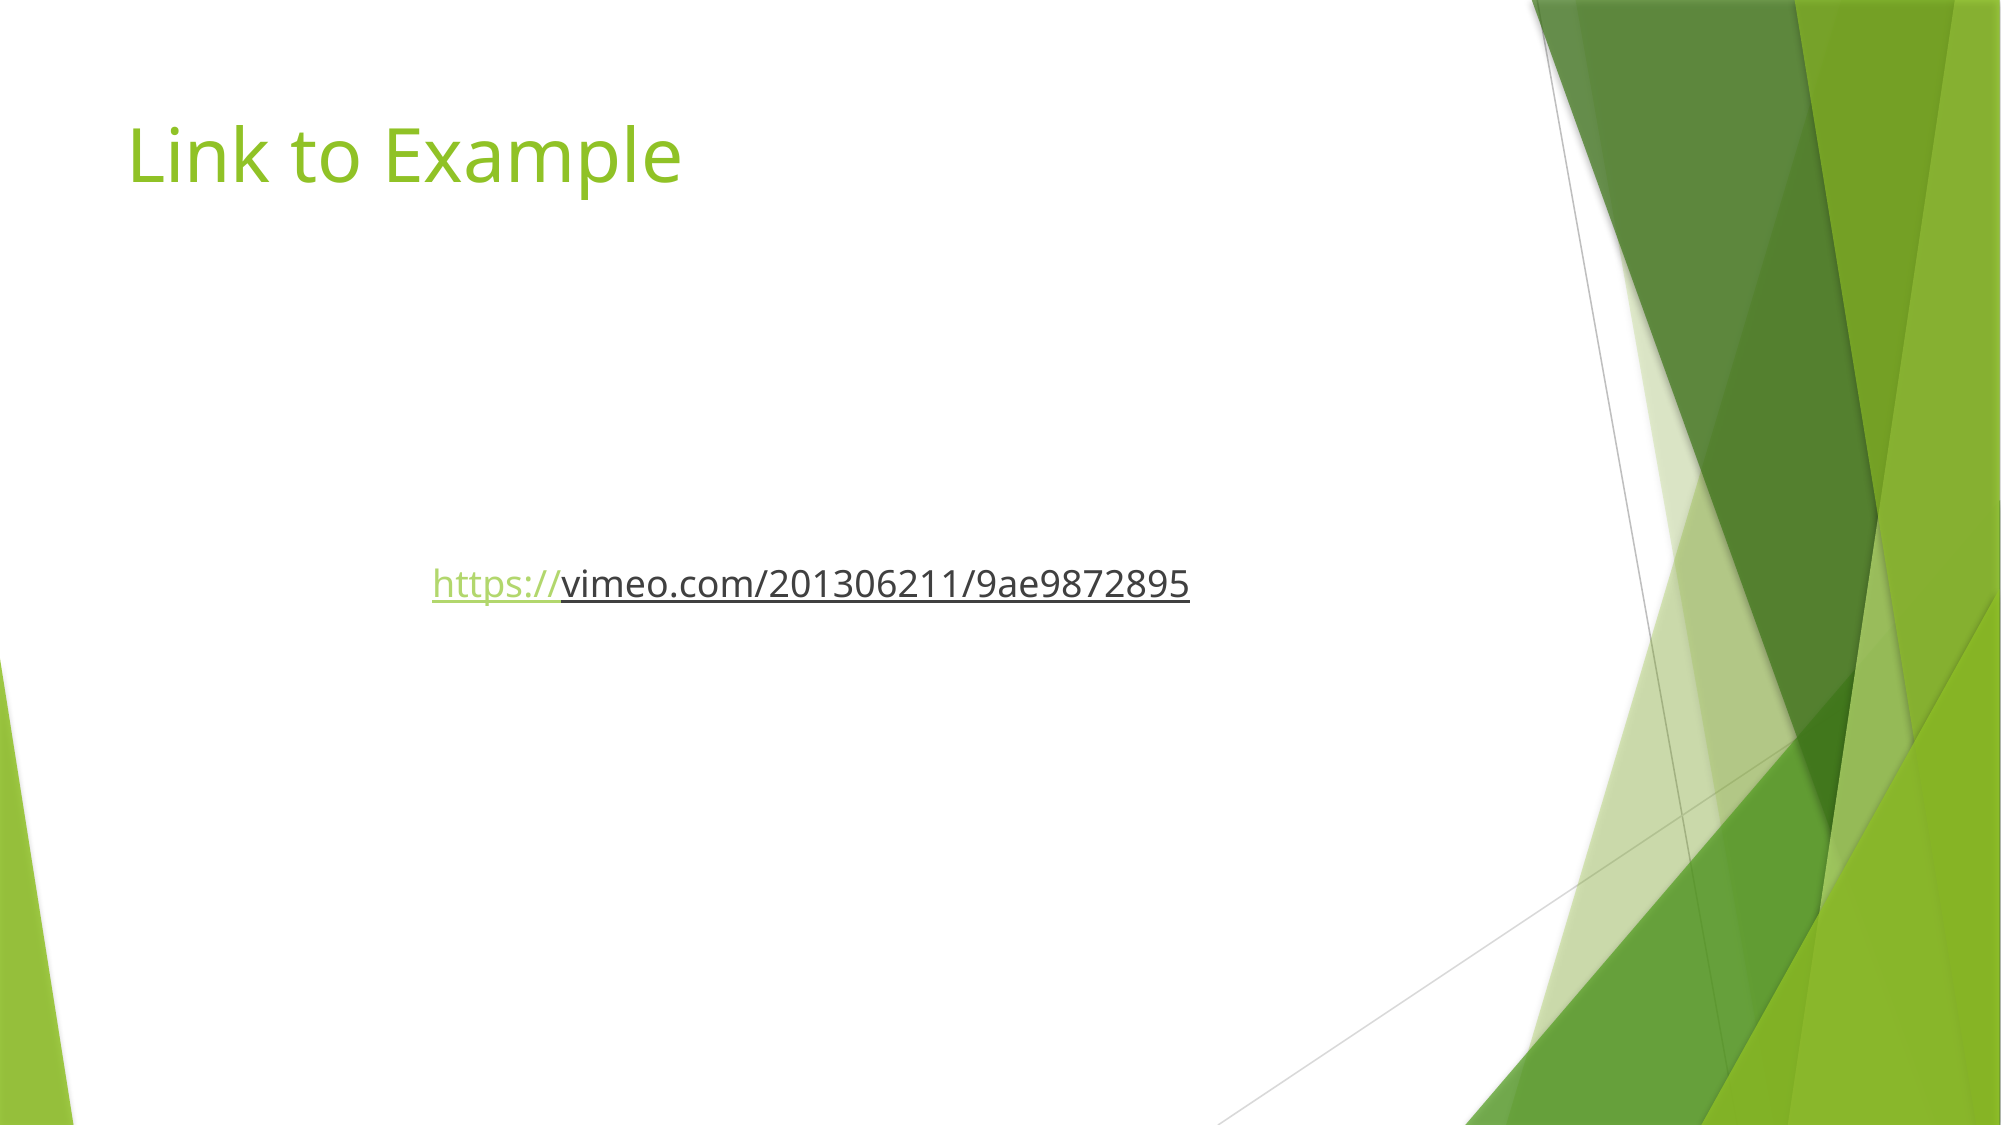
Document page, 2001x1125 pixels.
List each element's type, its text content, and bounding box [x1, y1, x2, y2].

title Link to Example [111, 99, 1522, 317]
list https://vimeo.com/201306211/9ae9872895 [111, 354, 1522, 992]
